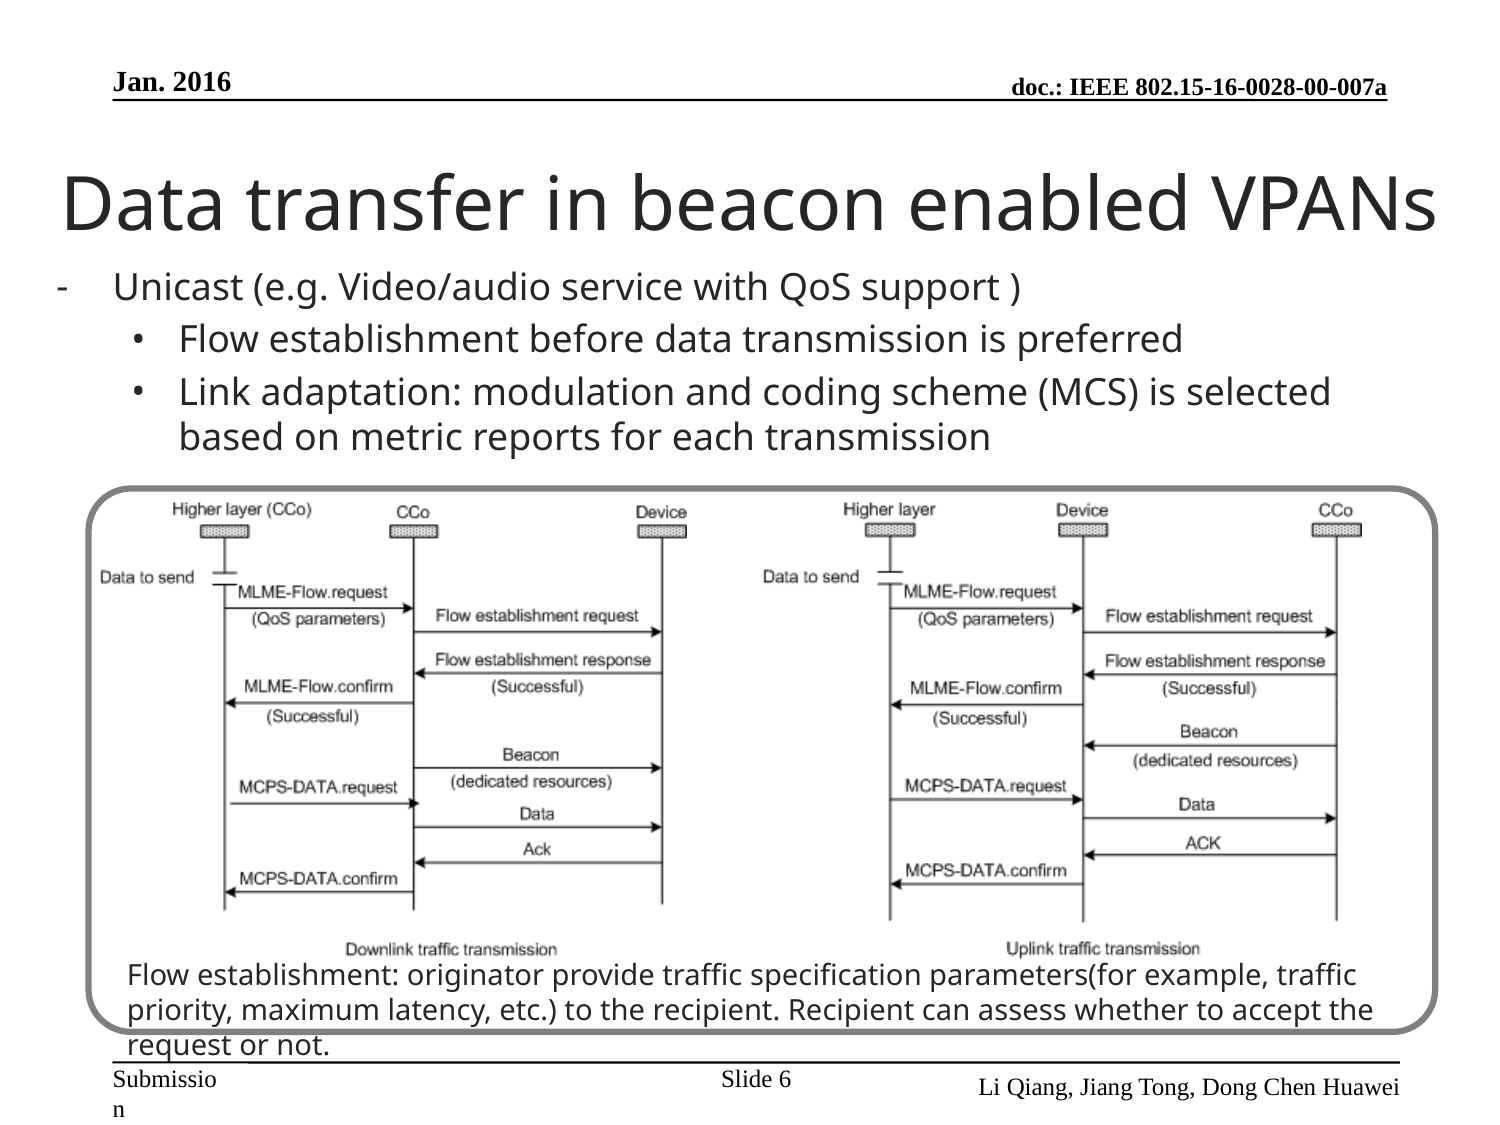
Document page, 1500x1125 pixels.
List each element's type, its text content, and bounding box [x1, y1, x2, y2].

footer Li Qiang, Jiang Tong, Dong Chen Huawei [887, 1070, 1401, 1101]
text_box Flow establishment: originator provide traffic specification parameters(for example, traffic priority, maximum latency, etc.) to the recipient. Recipient can assess whether to accept the request or not. [112, 1020, 1424, 1069]
list Unicast (e.g. Video/audio service with QoS support ) Flow establishment before data transmission is preferred Link adaptation: modulation and coding scheme (MCS) is selected based on metric reports for each transmission [41, 288, 1459, 469]
text_box [88, 488, 1436, 1032]
picture [762, 498, 1362, 962]
slide_number Slide 6 [712, 1061, 800, 1093]
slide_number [112, 61, 376, 98]
title Data transfer in beacon enabled VPANs [41, 112, 1459, 288]
picture [100, 498, 687, 960]
